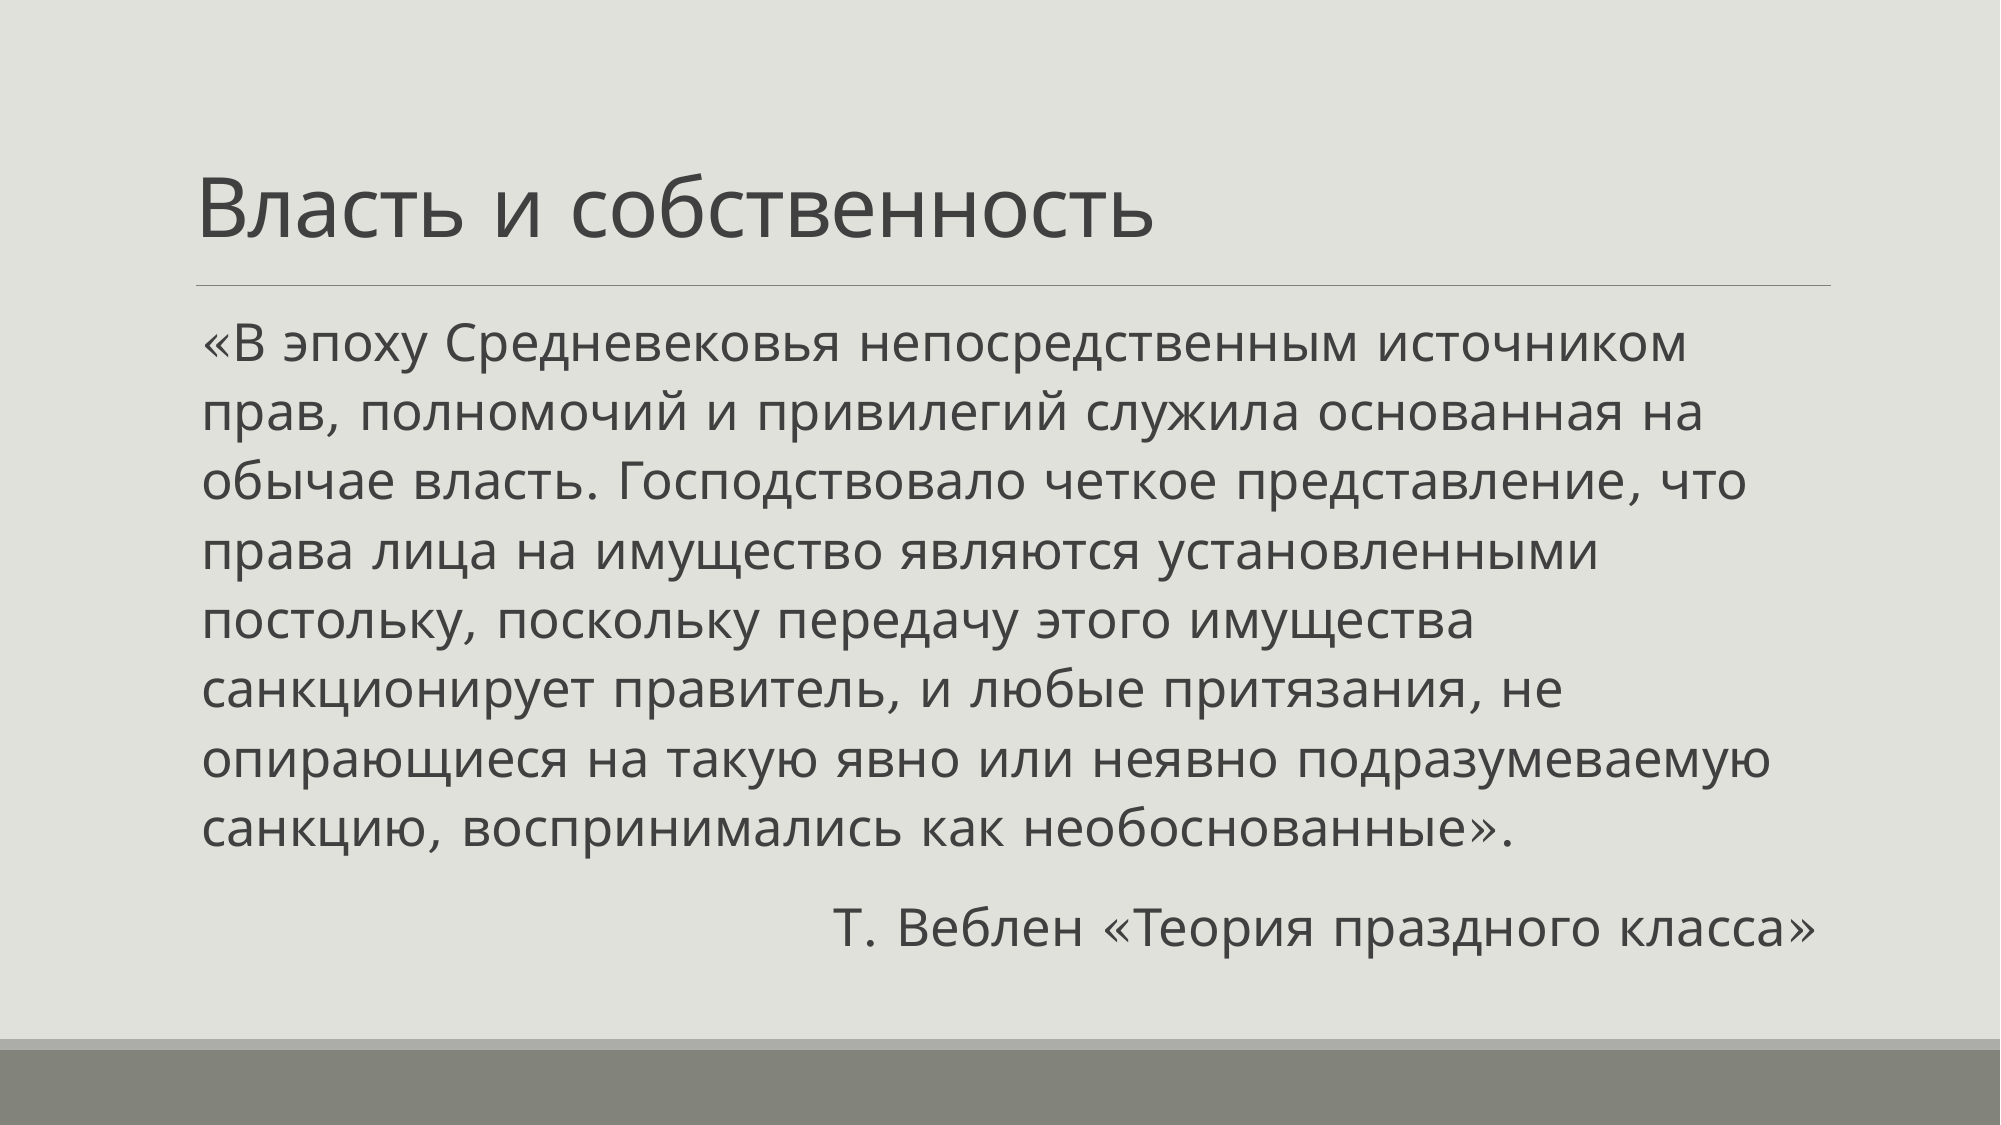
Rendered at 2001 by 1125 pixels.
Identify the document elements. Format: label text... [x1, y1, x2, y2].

title Власть и собственность [180, 47, 1830, 263]
list «В эпоху Средневековья непосредственным источником прав, полномочий и привилегий служила основанная на обычае власть. Господствовало четкое представление, что права лица на имущество являются установленными постольку, поскольку передачу этого имущества санкционирует правитель, и любые притязания, не опирающиеся на такую явно или неявно подразумеваемую санкцию, воспринимались как необоснованные». Т. Веблен «Теория праздного класса» [201, 294, 1819, 1013]
